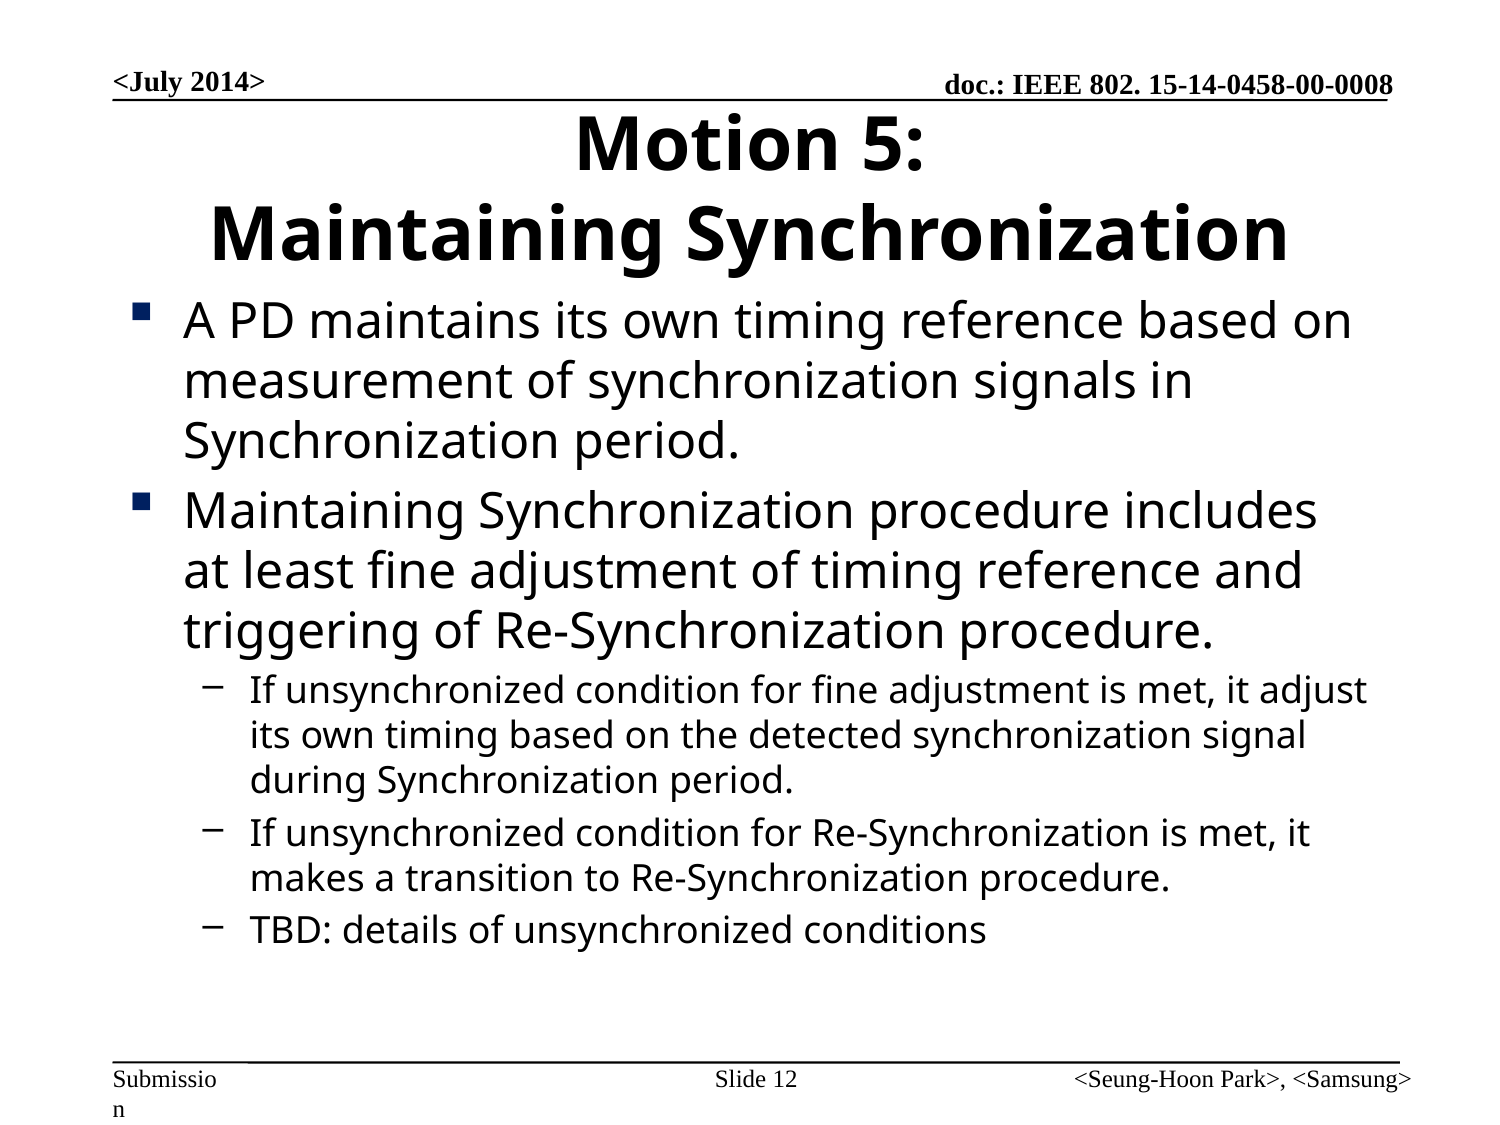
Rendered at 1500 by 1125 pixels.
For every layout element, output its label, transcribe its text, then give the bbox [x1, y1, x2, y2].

list A PD maintains its own timing reference based on measurement of synchronization signals in Synchronization period. Maintaining Synchronization procedure includes at least fine adjustment of timing reference and triggering of Re-Synchronization procedure. If unsynchronized condition for fine adjustment is met, it adjust its own timing based on the detected synchronization signal during Synchronization period. If unsynchronized condition for Re-Synchronization is met, it makes a transition to Re-Synchronization procedure. TBD: details of unsynchronized conditions [112, 280, 1388, 1001]
slide_number Slide 12 [712, 1061, 800, 1093]
title Motion 5: Maintaining Synchronization [112, 112, 1388, 259]
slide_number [112, 61, 376, 98]
footer <Seung-Hoon Park>, <Samsung> [855, 1061, 1413, 1093]
